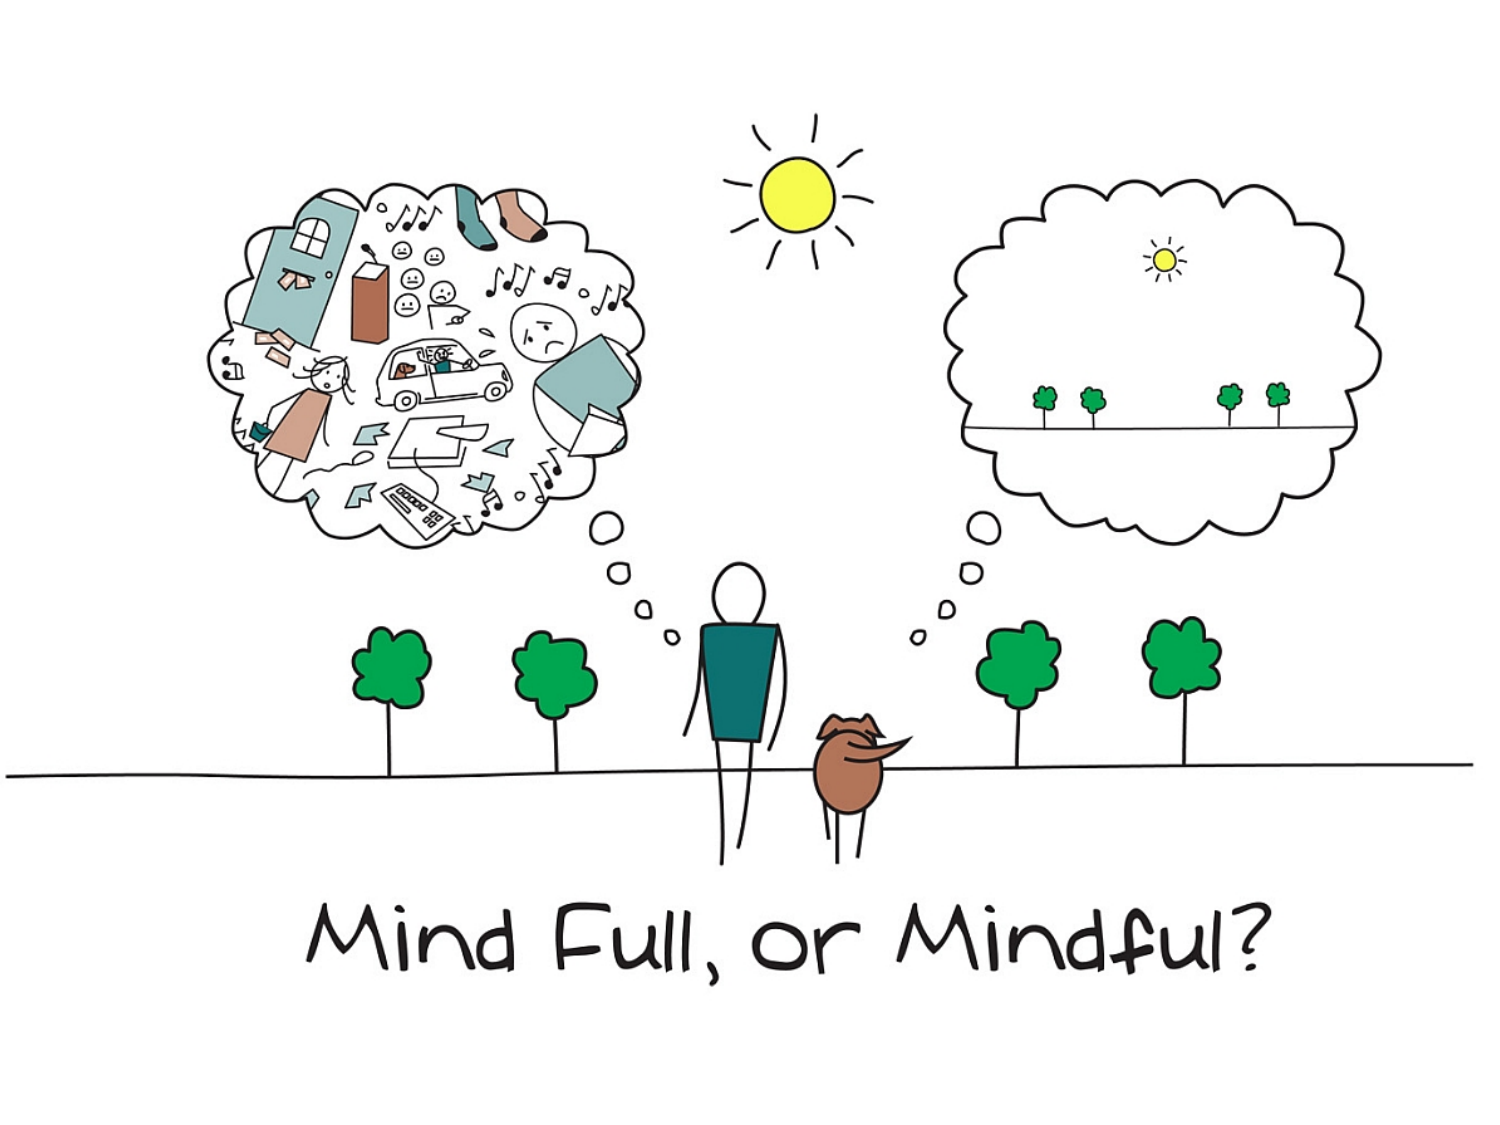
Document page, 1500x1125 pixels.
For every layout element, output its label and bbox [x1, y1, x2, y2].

picture [0, 65, 1496, 1031]
